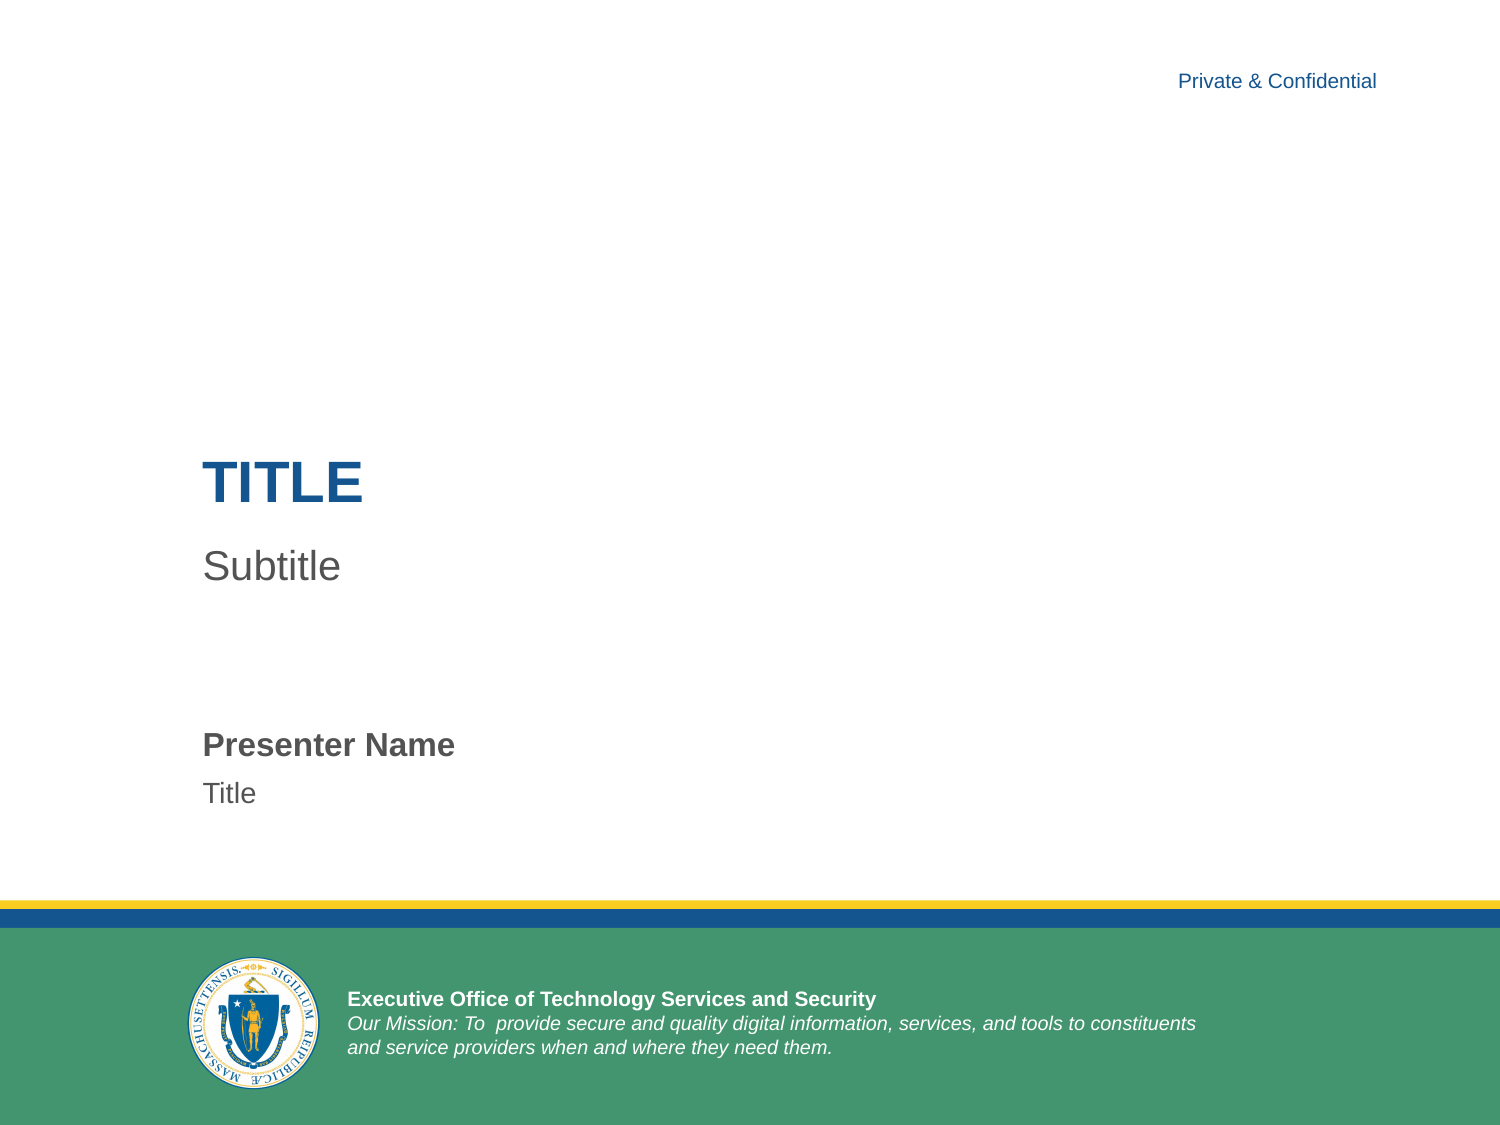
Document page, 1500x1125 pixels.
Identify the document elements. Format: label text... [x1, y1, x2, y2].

list Presenter Name [187, 704, 1313, 770]
subtitle Subtitle [187, 536, 1313, 643]
title TITLE [187, 357, 1313, 523]
picture [187, 956, 320, 1090]
list Title [187, 770, 1313, 838]
